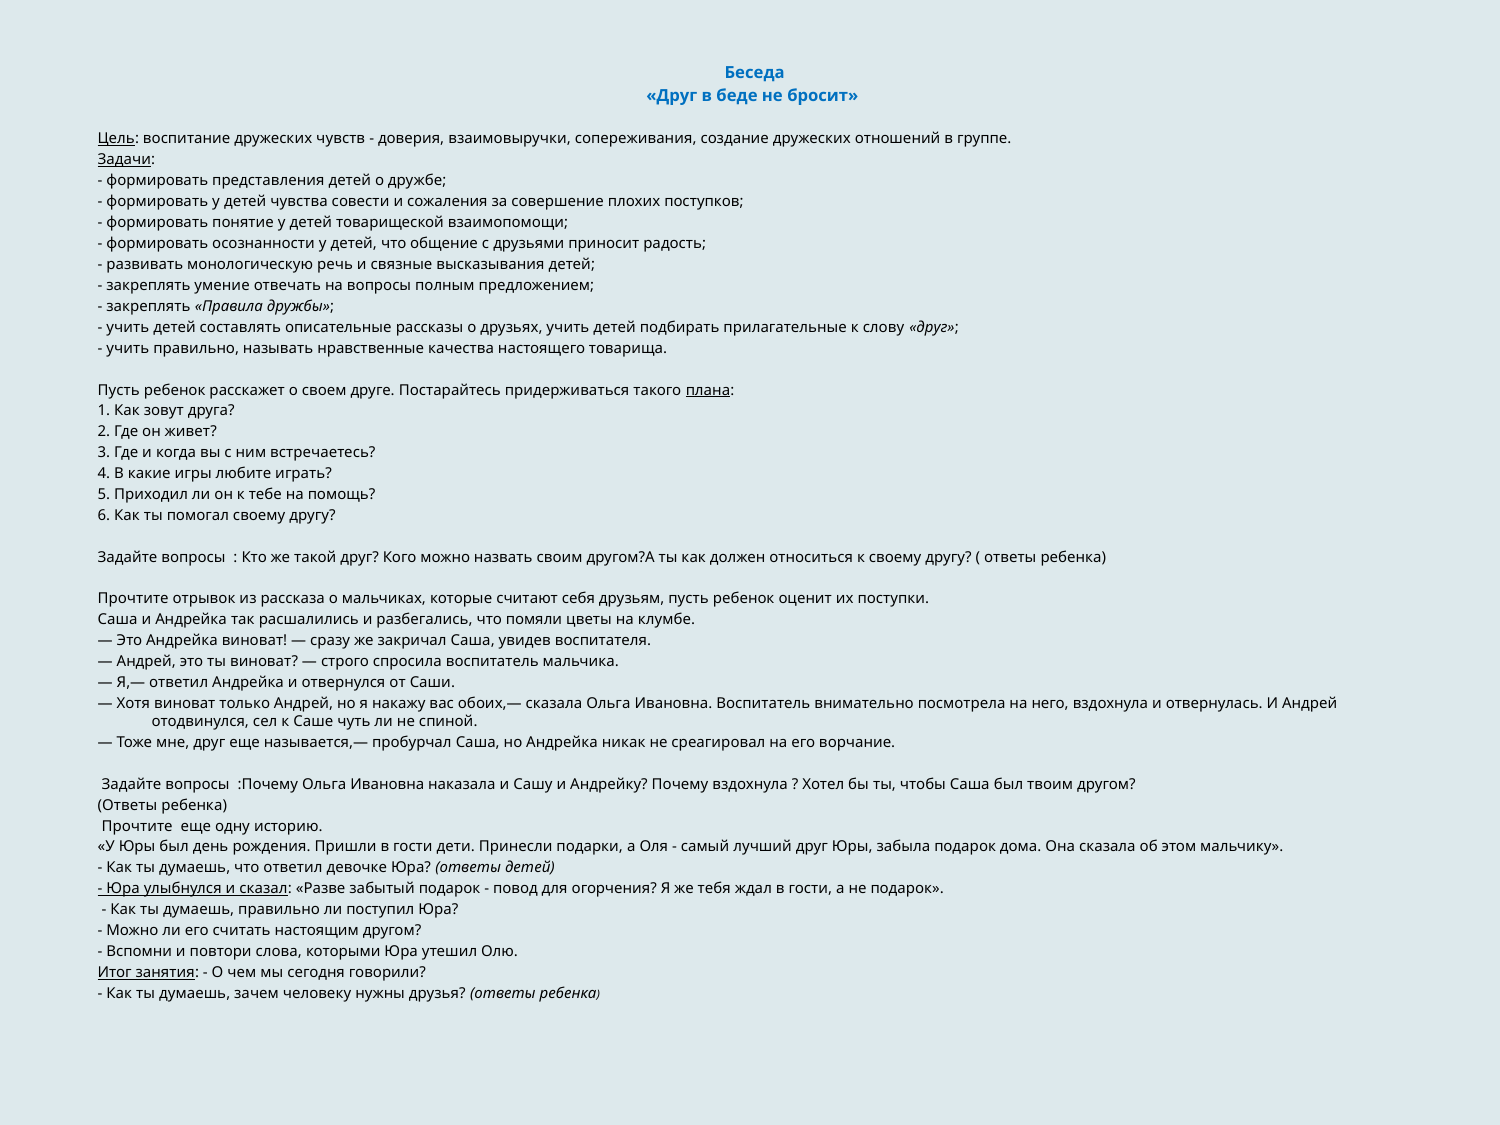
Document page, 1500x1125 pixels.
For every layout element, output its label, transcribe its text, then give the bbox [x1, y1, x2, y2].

list Беседа «Друг в беде не бросит» Цель: воспитание дружеских чувств - доверия, взаимовыручки, сопереживания, создание дружеских отношений в группе. Задачи: - формировать представления детей о дружбе; - формировать у детей чувства совести и сожаления за совершение плохих поступков; - формировать понятие у детей товарищеской взаимопомощи; - формировать осознанности у детей, что общение с друзьями приносит радость; - развивать монологическую речь и связные высказывания детей; - закреплять умение отвечать на вопросы полным предложением; - закреплять «Правила дружбы»; - учить детей составлять описательные рассказы о друзьях, учить детей подбирать прилагательные к слову «друг»; - учить правильно, называть нравственные качества настоящего товарища. Пусть ребенок расскажет о своем друге. Постарайтесь придерживаться такого плана: 1. Как зовут друга? 2. Где он живет? 3. Где и когда вы с ним встречаетесь? 4. В какие игры любите играть? 5. Приходил ли он к тебе на помощь? 6. Как ты помогал своему другу? Задайте вопросы : Кто же такой друг? Кого можно назвать своим другом?А ты как должен относиться к своему другу? ( ответы ребенка) Прочтите отрывок из рассказа о мальчиках, которые считают себя друзьям, пусть ребенок оценит их поступки. Саша и Андрейка так расшалились и разбегались, что помяли цветы на клумбе. — Это Андрейка виноват! — сразу же закричал Саша, увидев воспитателя. — Андрей, это ты виноват? — строго спросила воспитатель мальчика. — Я,— ответил Андрейка и отвернулся от Саши. — Хотя виноват только Андрей, но я накажу вас обоих,— сказала Ольга Ивановна. Воспитатель внимательно посмотрела на него, вздохнула и отвернулась. И Андрей отодвинулся, сел к Саше чуть ли не спиной. — Тоже мне, друг еще называется,— пробурчал Саша, но Андрейка никак не среагировал на его ворчание. Задайте вопросы :Почему Ольга Ивановна наказала и Сашу и Андрейку? Почему вздохнула ? Хотел бы ты, чтобы Саша был твоим другом? (Ответы ребенка) Прочтите еще одну историю. «У Юры был день рождения. Пришли в гости дети. Принесли подарки, а Оля - самый лучший друг Юры, забыла подарок дома. Она сказала об этом мальчику». - Как ты думаешь, что ответил девочке Юра? (ответы детей) - Юра улыбнулся и сказал: «Разве забытый подарок - повод для огорчения? Я же тебя ждал в гости, а не подарок». - Как ты думаешь, правильно ли поступил Юра? - Можно ли его считать настоящим другом? - Вспомни и повтори слова, которыми Юра утешил Олю. Итог занятия: - О чем мы сегодня говорили? - Как ты думаешь, зачем человеку нужны друзья? (ответы ребенка) [64, 54, 1427, 1071]
